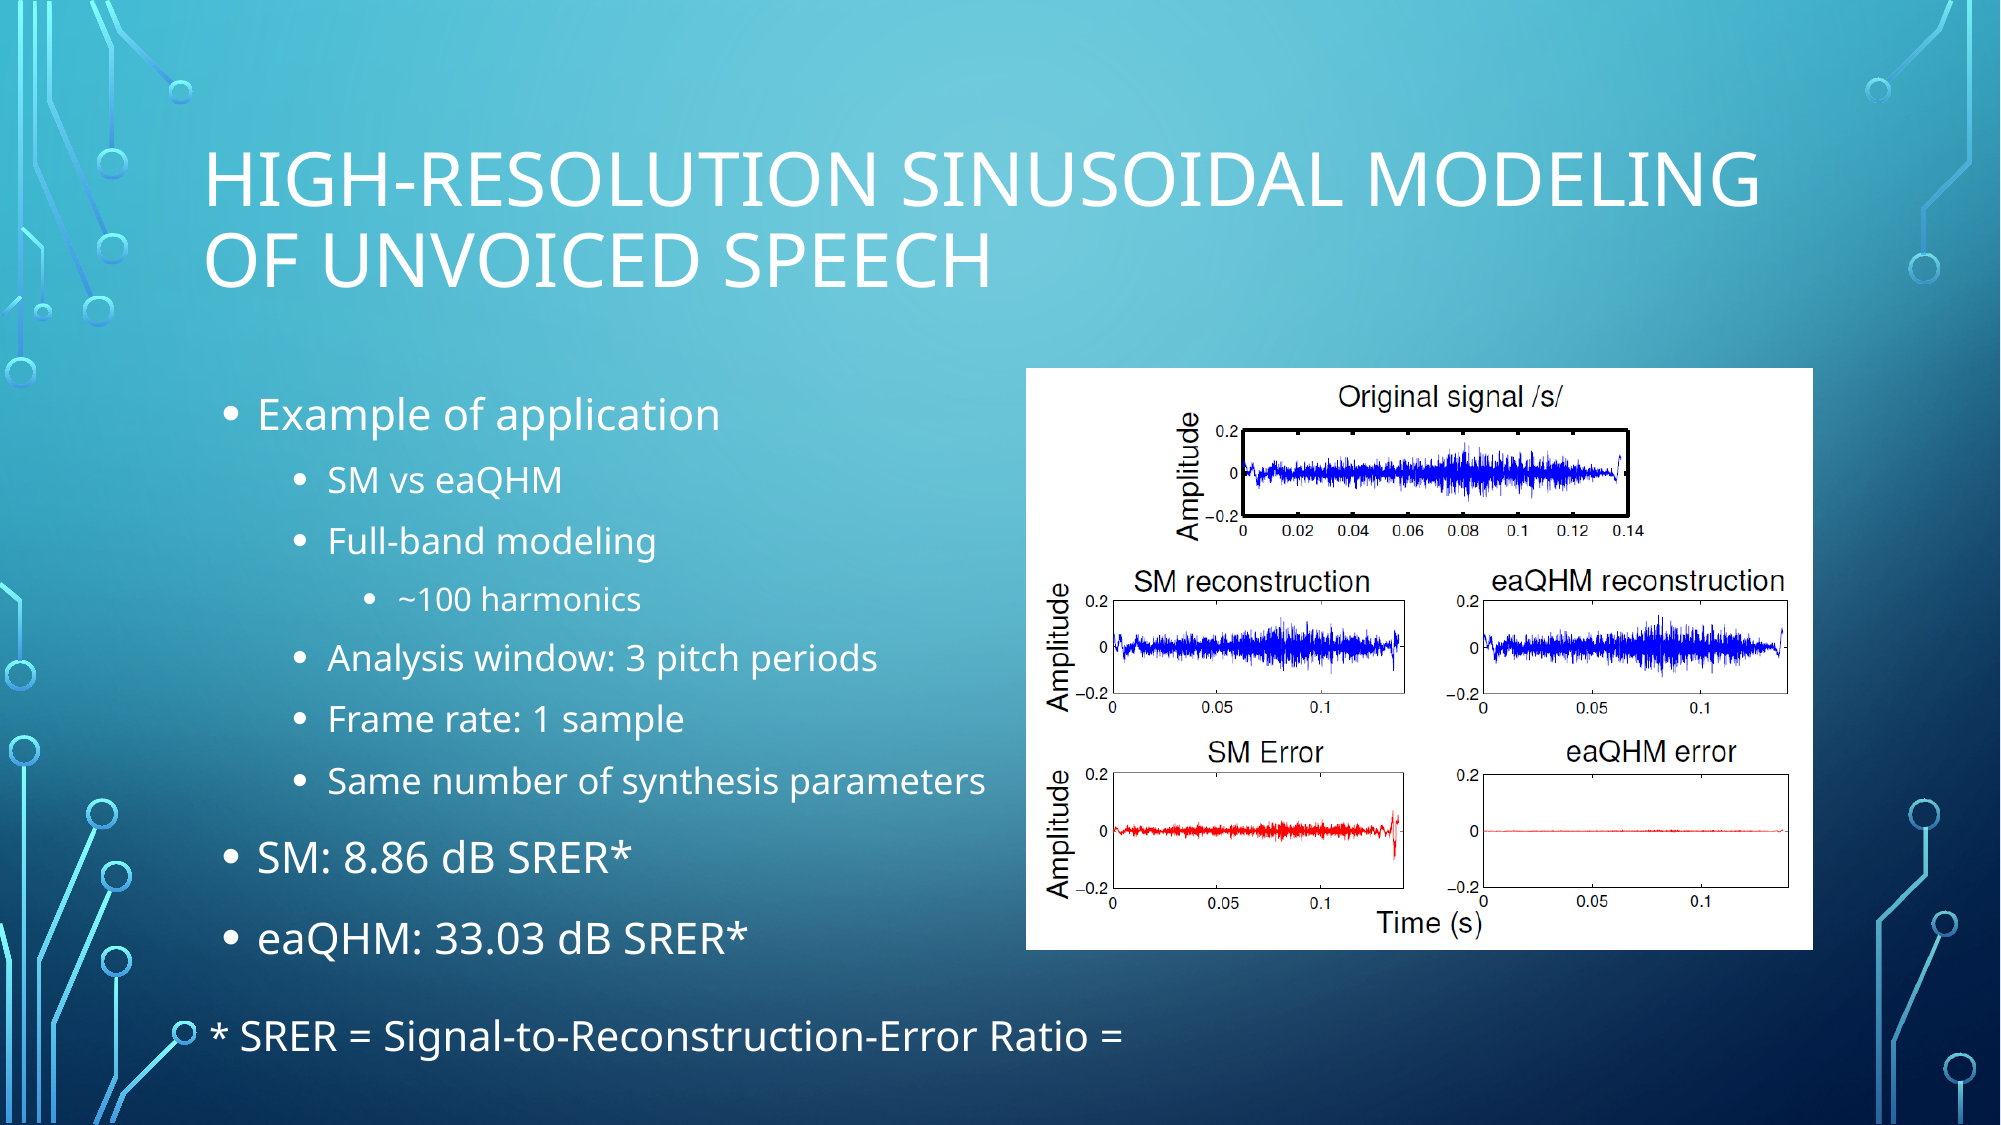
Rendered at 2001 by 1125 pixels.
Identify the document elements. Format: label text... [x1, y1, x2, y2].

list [1026, 368, 1813, 951]
list Example of application SM vs eaQHM Full-band modeling ~100 harmonics Analysis window: 3 pitch periods Frame rate: 1 sample Same number of synthesis parameters SM: 8.86 dB SRER* eaQHM: 33.03 dB SRER* [206, 369, 1007, 1003]
title High-resolution sinusoidal modeling of unvoiced speech [187, 101, 1813, 344]
